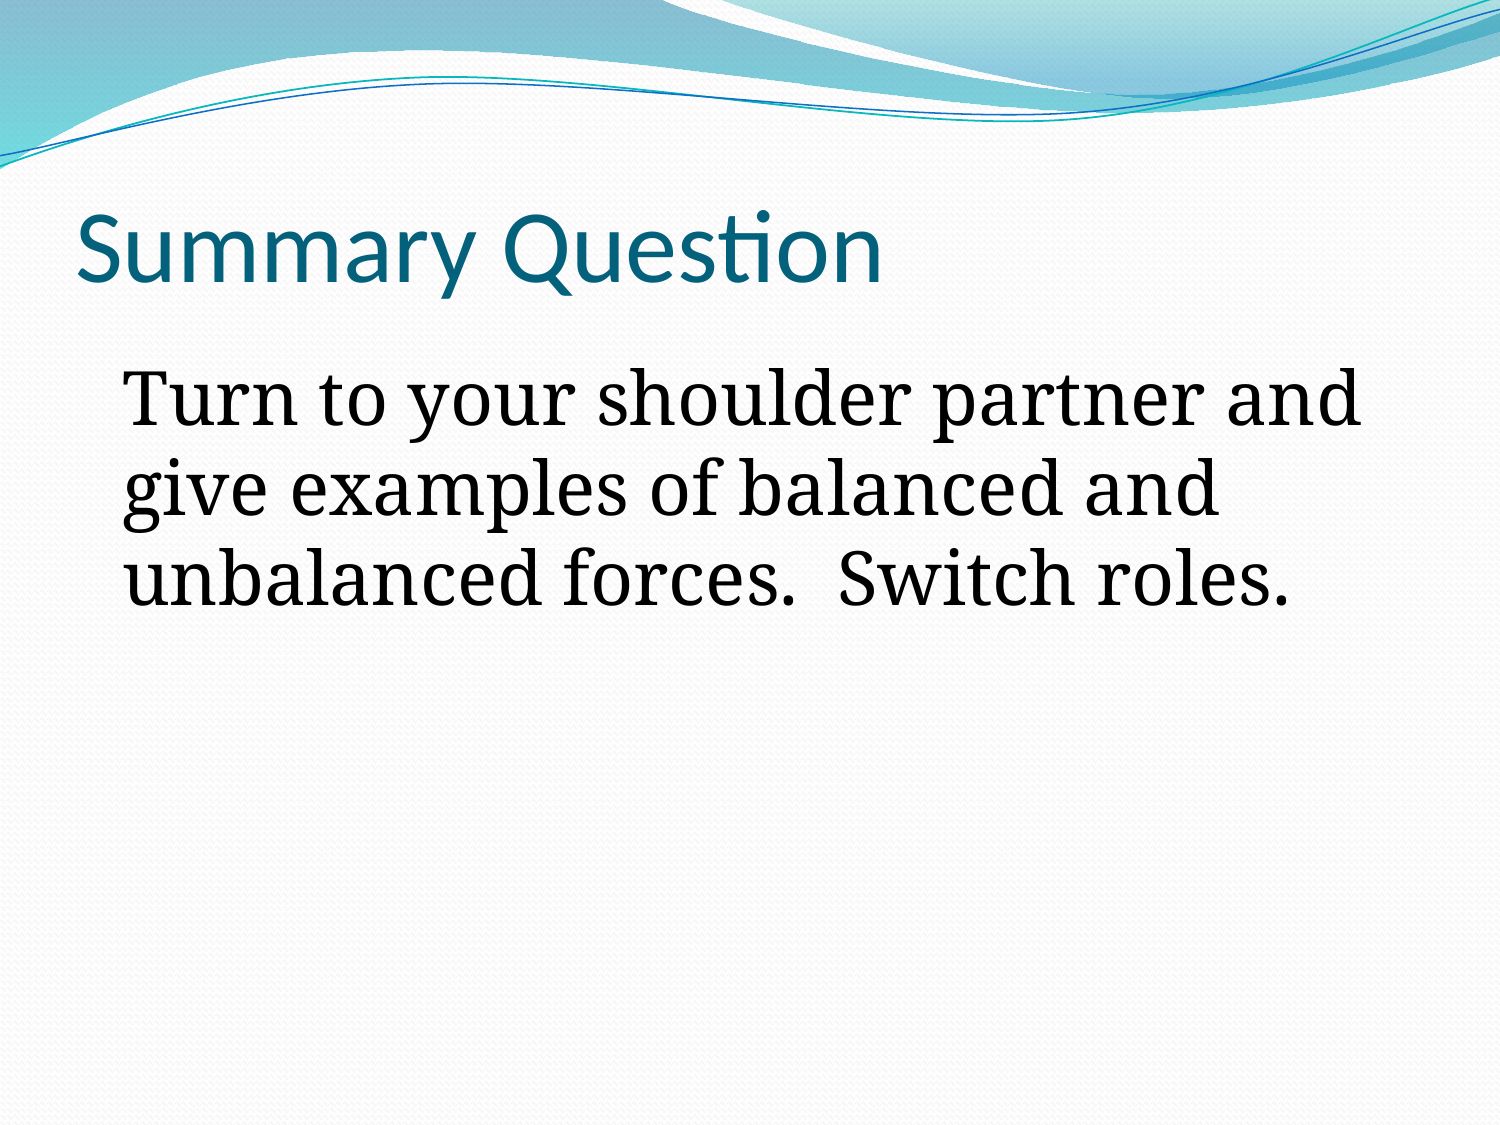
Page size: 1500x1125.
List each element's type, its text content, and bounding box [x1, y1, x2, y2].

title Summary Question [74, 115, 1426, 304]
list Turn to your shoulder partner and give examples of balanced and unbalanced forces. Switch roles. [62, 287, 1413, 1008]
